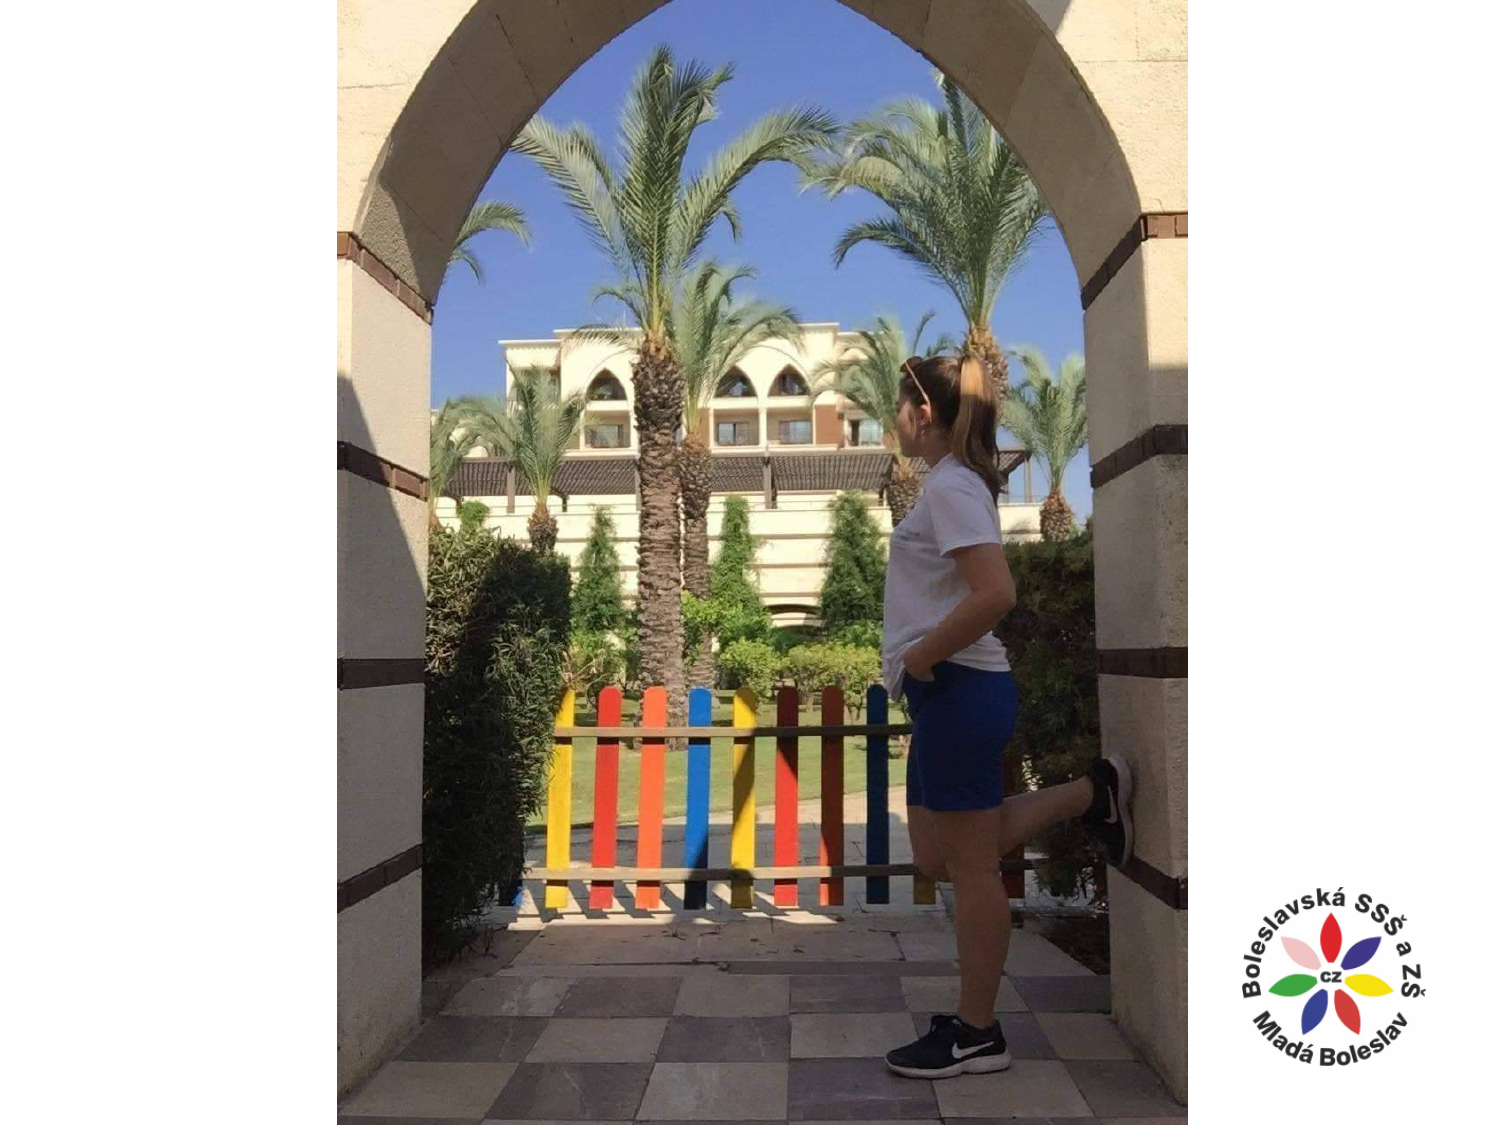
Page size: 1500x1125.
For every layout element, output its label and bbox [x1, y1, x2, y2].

picture [337, 0, 1188, 1125]
picture [1242, 887, 1427, 1066]
